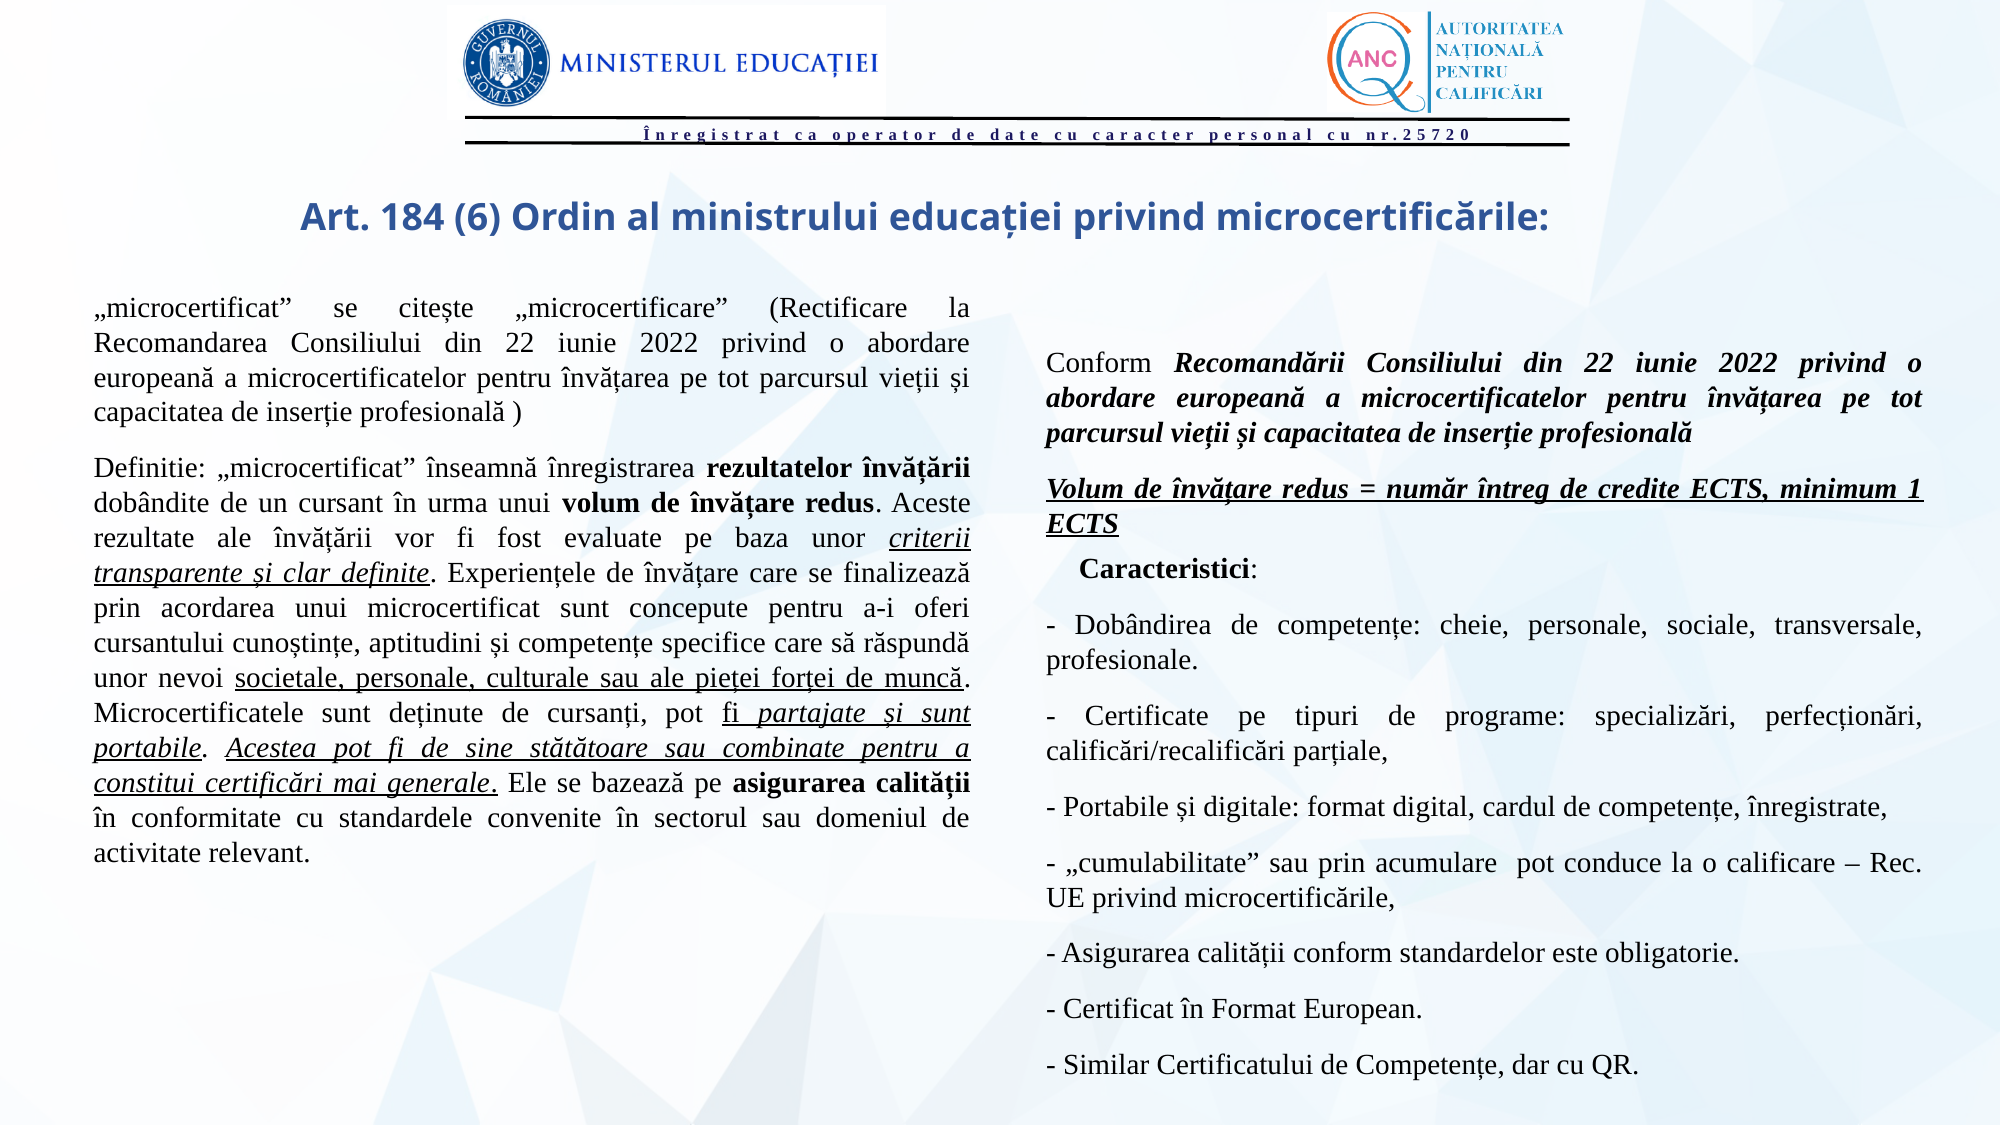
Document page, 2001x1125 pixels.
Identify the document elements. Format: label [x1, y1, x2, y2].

picture [0, 0, 2000, 1125]
text_box [447, 5, 1571, 161]
